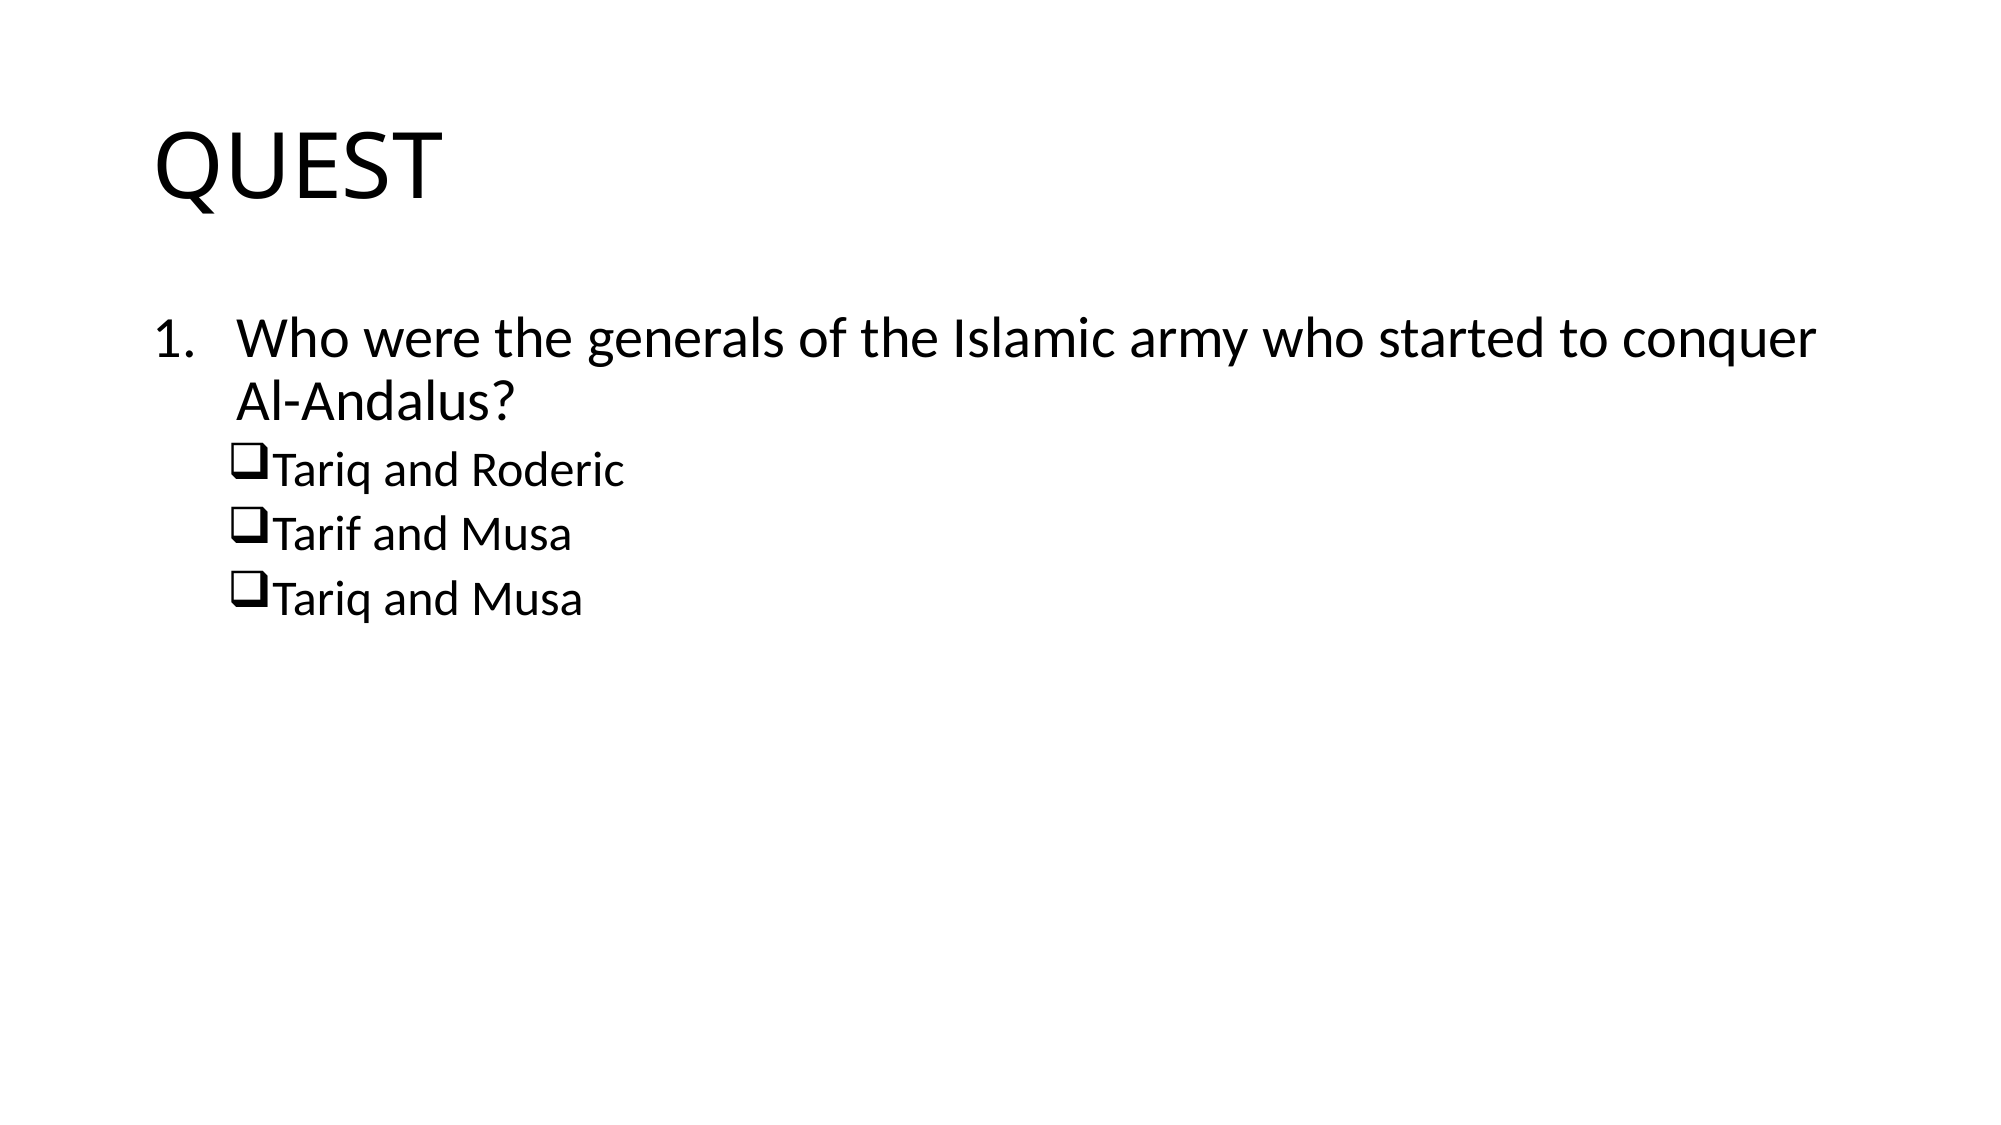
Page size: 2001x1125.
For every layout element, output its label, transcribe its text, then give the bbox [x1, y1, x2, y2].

title QUEST [137, 59, 1863, 278]
list Who were the generals of the Islamic army who started to conquer Al-Andalus? Tariq and Roderic Tarif and Musa Tariq and Musa [137, 299, 1863, 1014]
